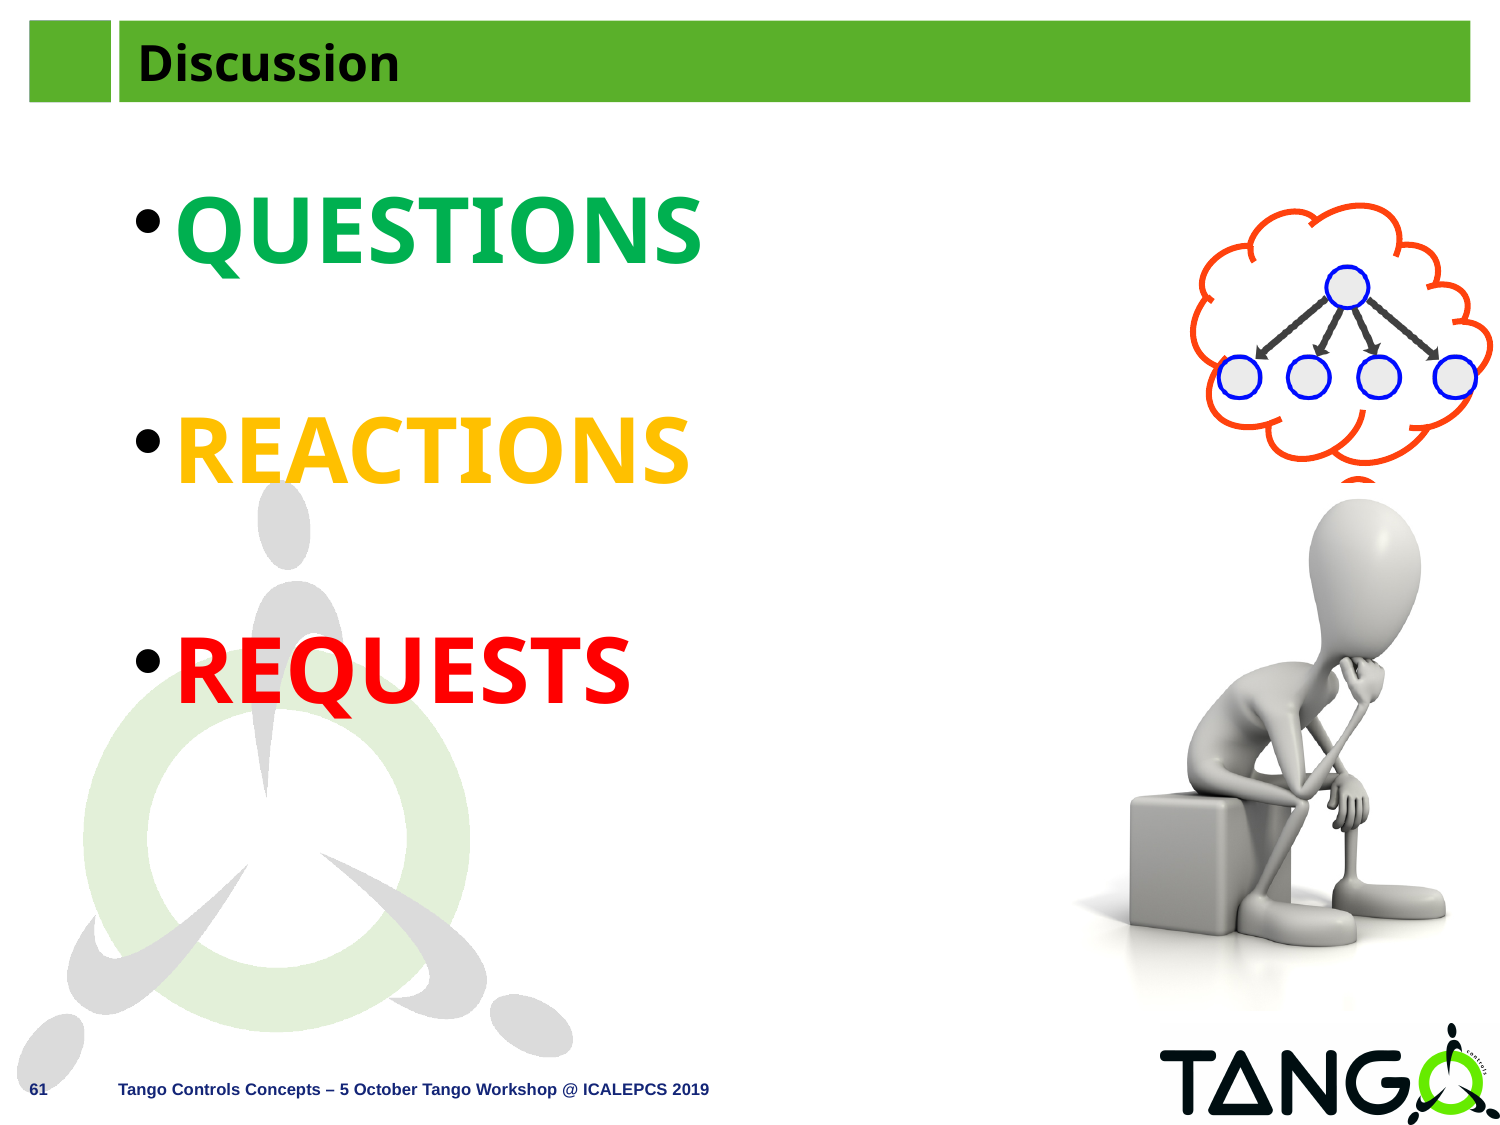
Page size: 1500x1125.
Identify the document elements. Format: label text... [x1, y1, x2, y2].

picture [1066, 483, 1471, 1011]
text_box [1227, 423, 1441, 463]
text_box QUESTIONS REACTIONS REQUESTS [117, 164, 1500, 528]
text_box [1237, 205, 1421, 247]
picture [1160, 1023, 1500, 1125]
text_box Tango Controls Concepts – 5 October Tango Workshop @ ICALEPCS 2019 [118, 1063, 1122, 1099]
picture [17, 480, 573, 1093]
text_box Discussion [119, 20, 1471, 103]
text_box 61 [29, 1063, 98, 1099]
picture [1198, 249, 1497, 415]
